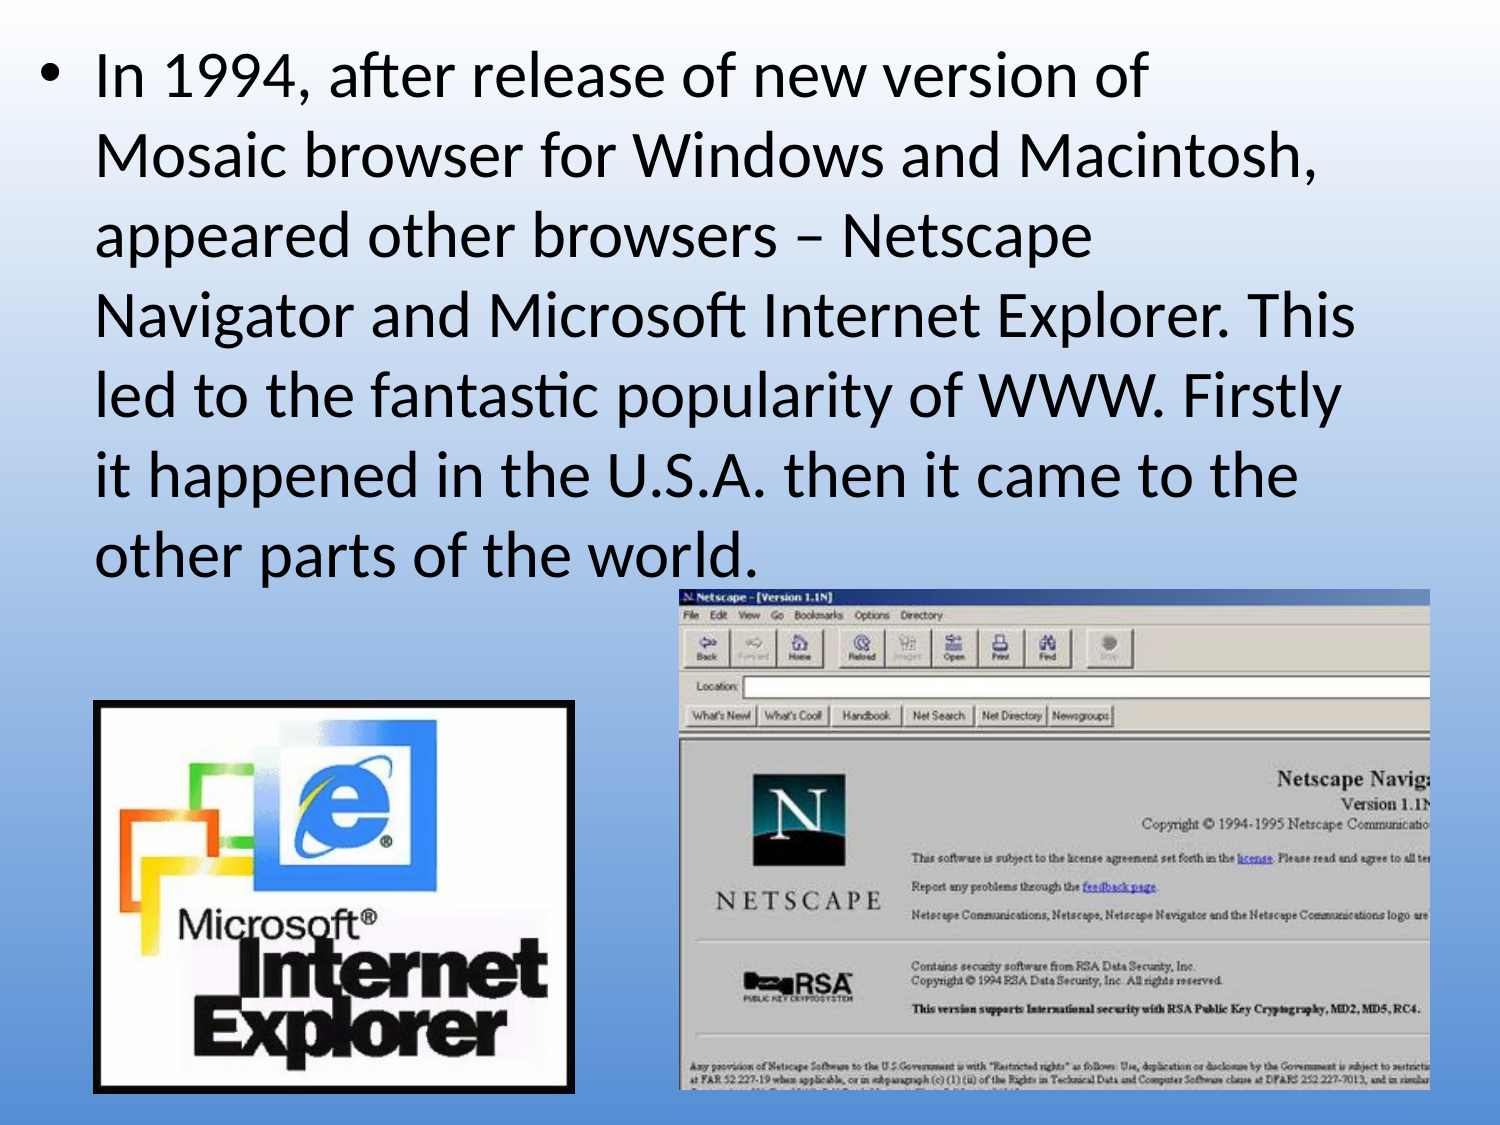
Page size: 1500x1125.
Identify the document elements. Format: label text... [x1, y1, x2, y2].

picture [93, 700, 575, 1094]
picture [679, 589, 1430, 1091]
list In 1994, after release of new version of Mosaic browser for Windows and Macintosh, appeared other browsers – Netscape Navigator and Microsoft Internet Explorer. This led to the fantastic popularity of WWW. Firstly it happened in the U.S.A. then it came to the other parts of the world. [23, 23, 1374, 767]
